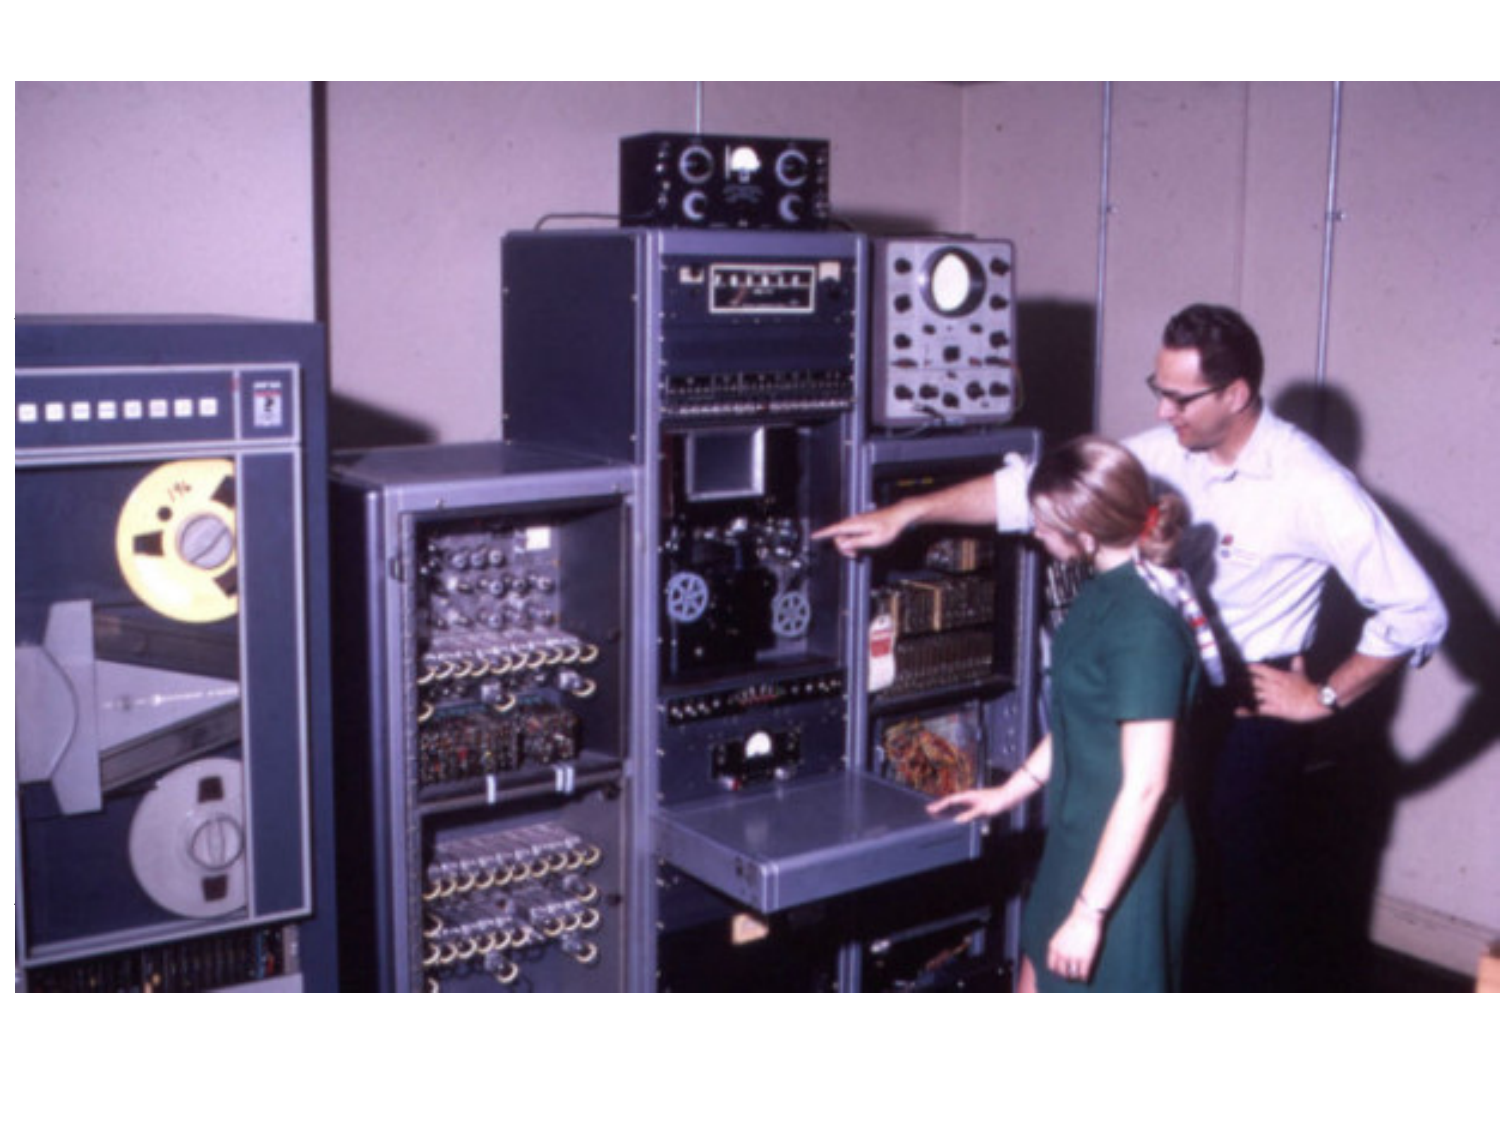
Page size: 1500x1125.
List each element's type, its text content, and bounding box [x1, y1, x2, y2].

picture [14, 81, 1500, 993]
text_box Компьютерная сеть была названа ARPANET (англ. Advanced Research Projects Agency Network), и в 1969 году в рамках проекта сеть объединила Калифорнийский университет в Лос-Анджелесе, Стэнфордский исследовательский центр, Университет Юты иУниверситет штата Калифорния в Санта-Барбаре. Все работы финансировались Министерством обороны США. Затем сеть ARPANET начала активно расти и развиваться, её начали использовать учёные из разных областей науки. Первый сервер ARPANET был установлен 2 сентября 1969 года в Калифорнийском университете (Лос-Анджелес). Компьютер Honeywell DP-516 имел 24 Кб оперативной памяти. [0, 70, 1500, 995]
